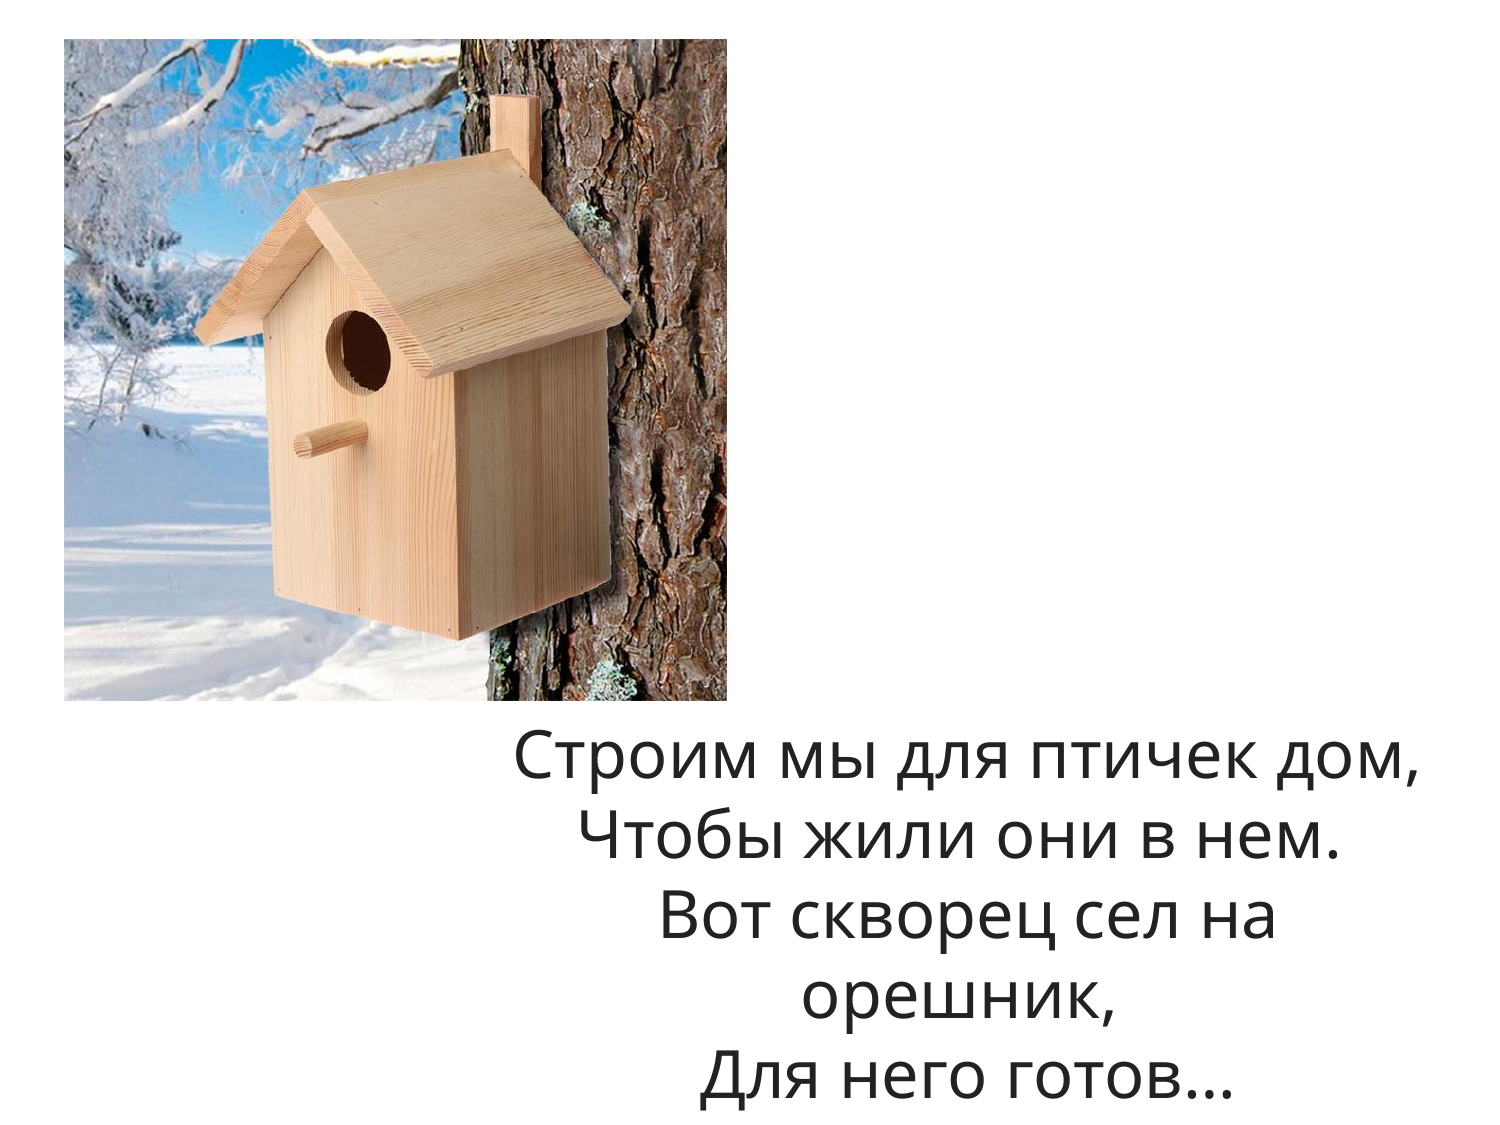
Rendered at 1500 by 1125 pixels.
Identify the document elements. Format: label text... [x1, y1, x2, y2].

picture [64, 39, 727, 702]
text_box Строим мы для птичек дом, Чтобы жили они в нем. Вот скворец сел на орешник, Для него готов… [490, 704, 1447, 1125]
